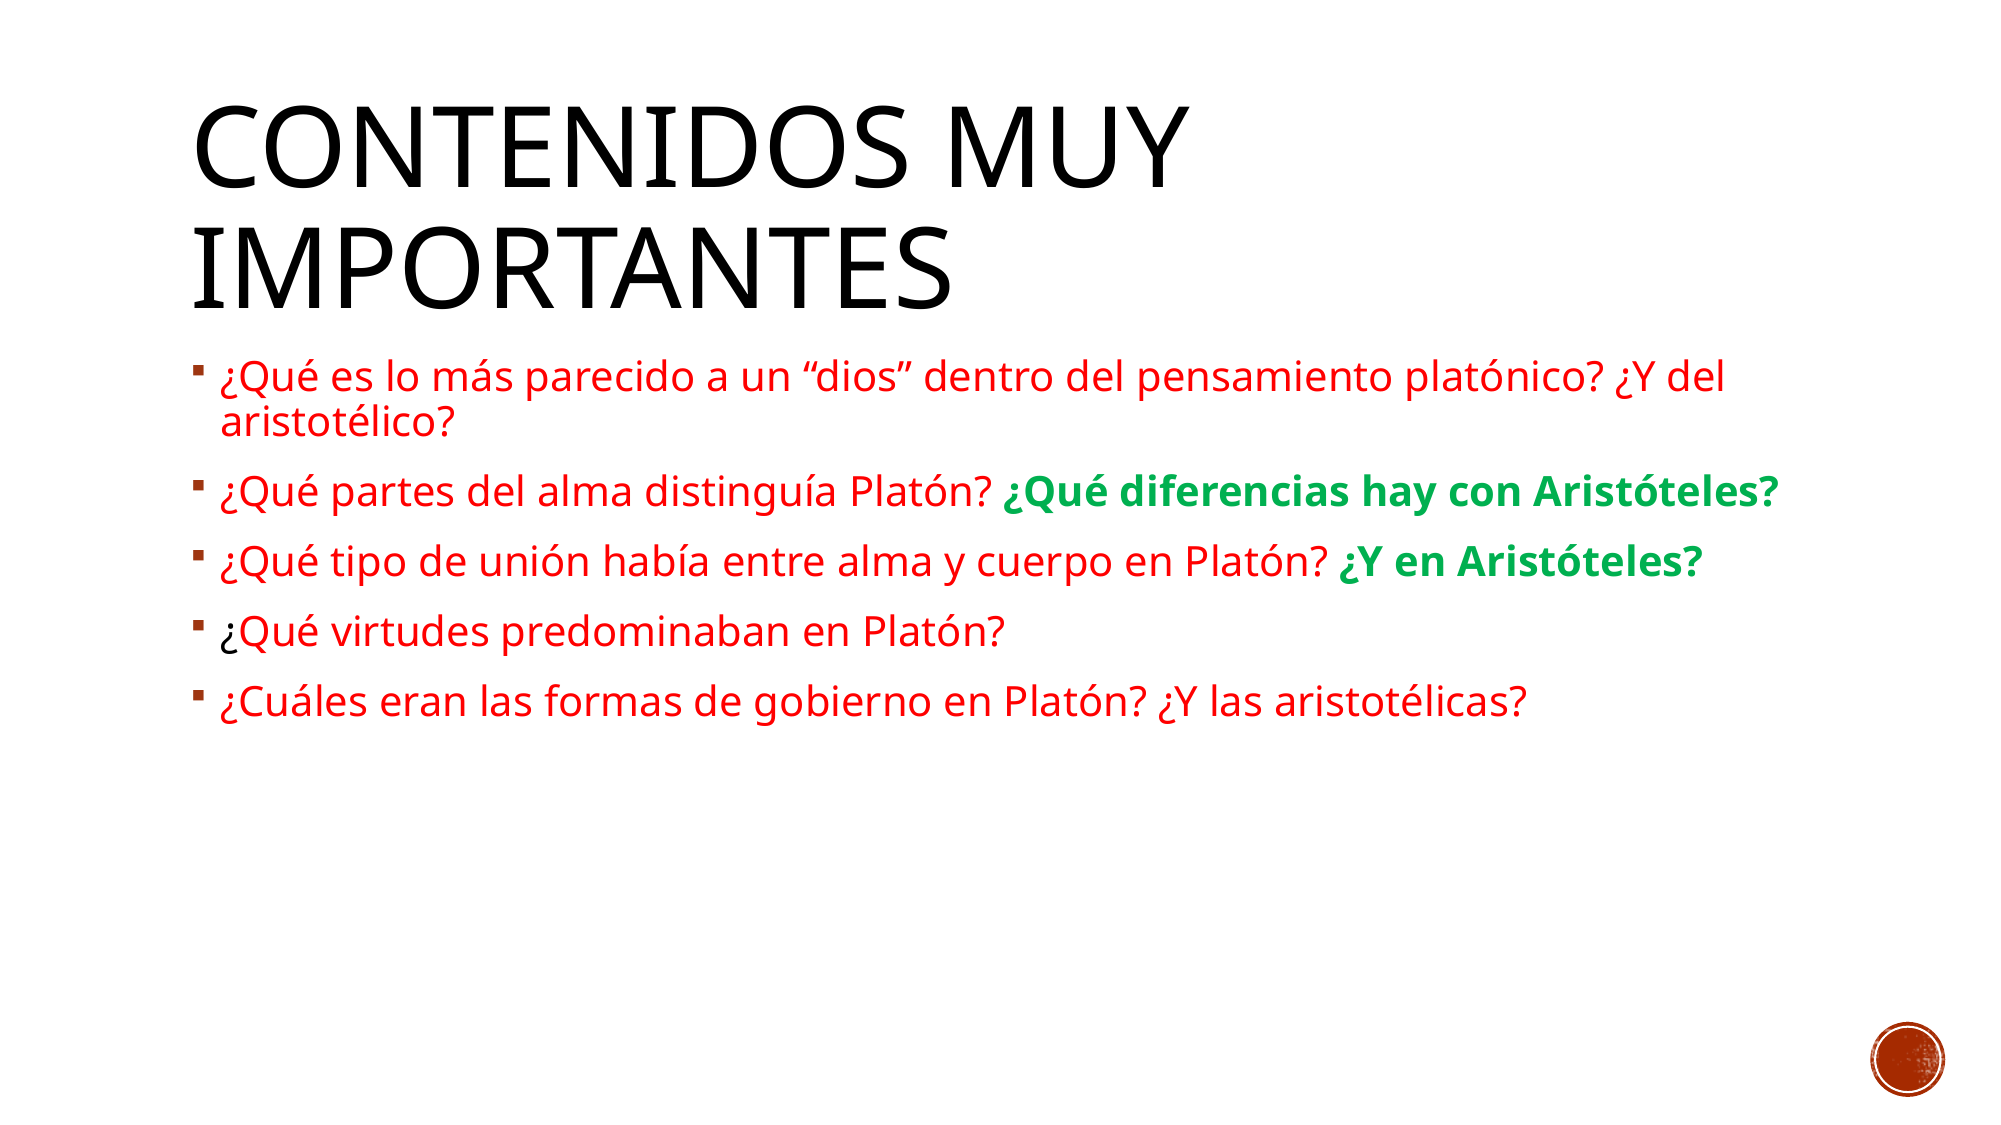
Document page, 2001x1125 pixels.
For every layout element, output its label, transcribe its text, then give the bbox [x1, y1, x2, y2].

title CONTENIDOS MUY IMPORTANTES [175, 79, 1826, 344]
list ¿Qué es lo más parecido a un “dios” dentro del pensamiento platónico? ¿Y del aristotélico? ¿Qué partes del alma distinguía Platón? ¿Qué diferencias hay con Aristóteles? ¿Qué tipo de unión había entre alma y cuerpo en Platón? ¿Y en Aristóteles? ¿Qué virtudes predominaban en Platón? ¿Cuáles eran las formas de gobierno en Platón? ¿Y las aristotélicas? [175, 348, 1826, 1013]
